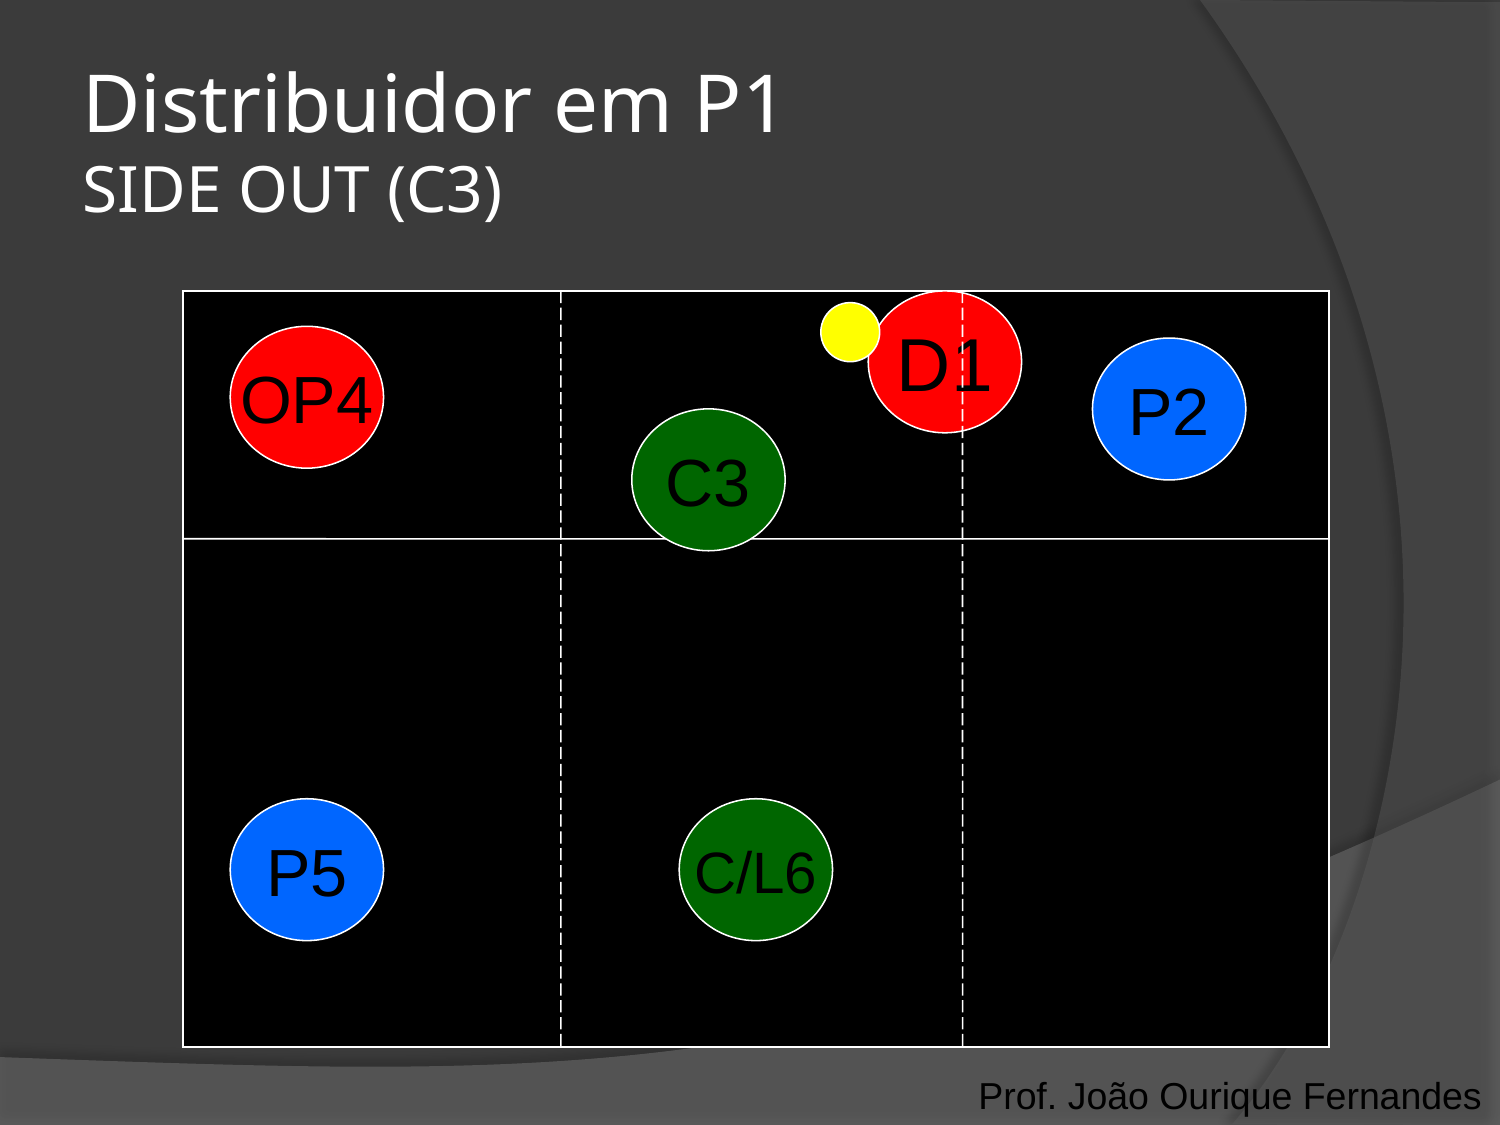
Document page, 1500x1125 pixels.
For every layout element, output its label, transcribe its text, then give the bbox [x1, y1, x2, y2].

text_box [183, 290, 1329, 538]
text_box D1 [868, 290, 1022, 433]
text_box [820, 302, 880, 362]
title Distribuidor em P1 SIDE OUT (C3) [75, 45, 1300, 233]
text_box C3 [631, 408, 786, 551]
text_box [183, 539, 1329, 1047]
text_box P2 [1092, 338, 1246, 480]
text_box Prof. João Ourique Fernandes [963, 1064, 1497, 1125]
text_box P5 [230, 798, 384, 941]
text_box C/L6 [679, 798, 833, 941]
text_box OP4 [230, 326, 384, 469]
